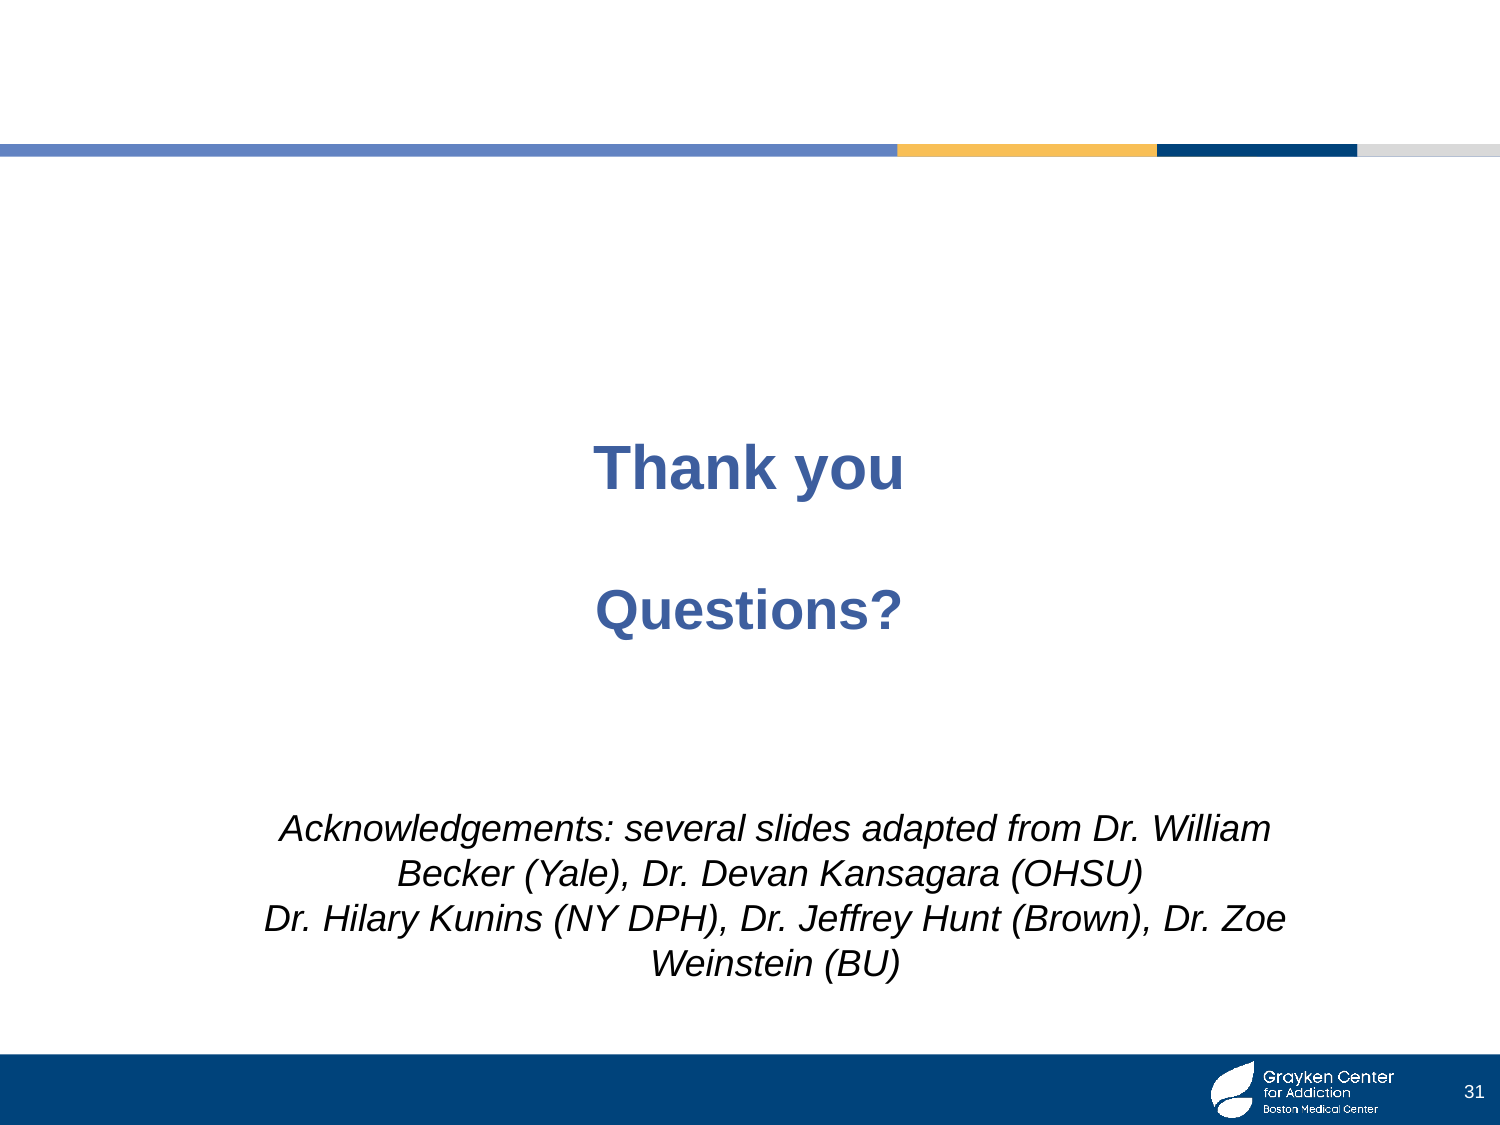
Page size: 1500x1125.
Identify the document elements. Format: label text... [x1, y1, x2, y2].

picture [1211, 1061, 1394, 1118]
text_box Acknowledgements: several slides adapted from Dr. William Becker (Yale), Dr. Devan Kansagara (OHSU) Dr. Hilary Kunins (NY DPH), Dr. Jeffrey Hunt (Brown), Dr. Zoe Weinstein (BU) [243, 796, 1308, 992]
list Thank you Questions? [243, 428, 1257, 769]
